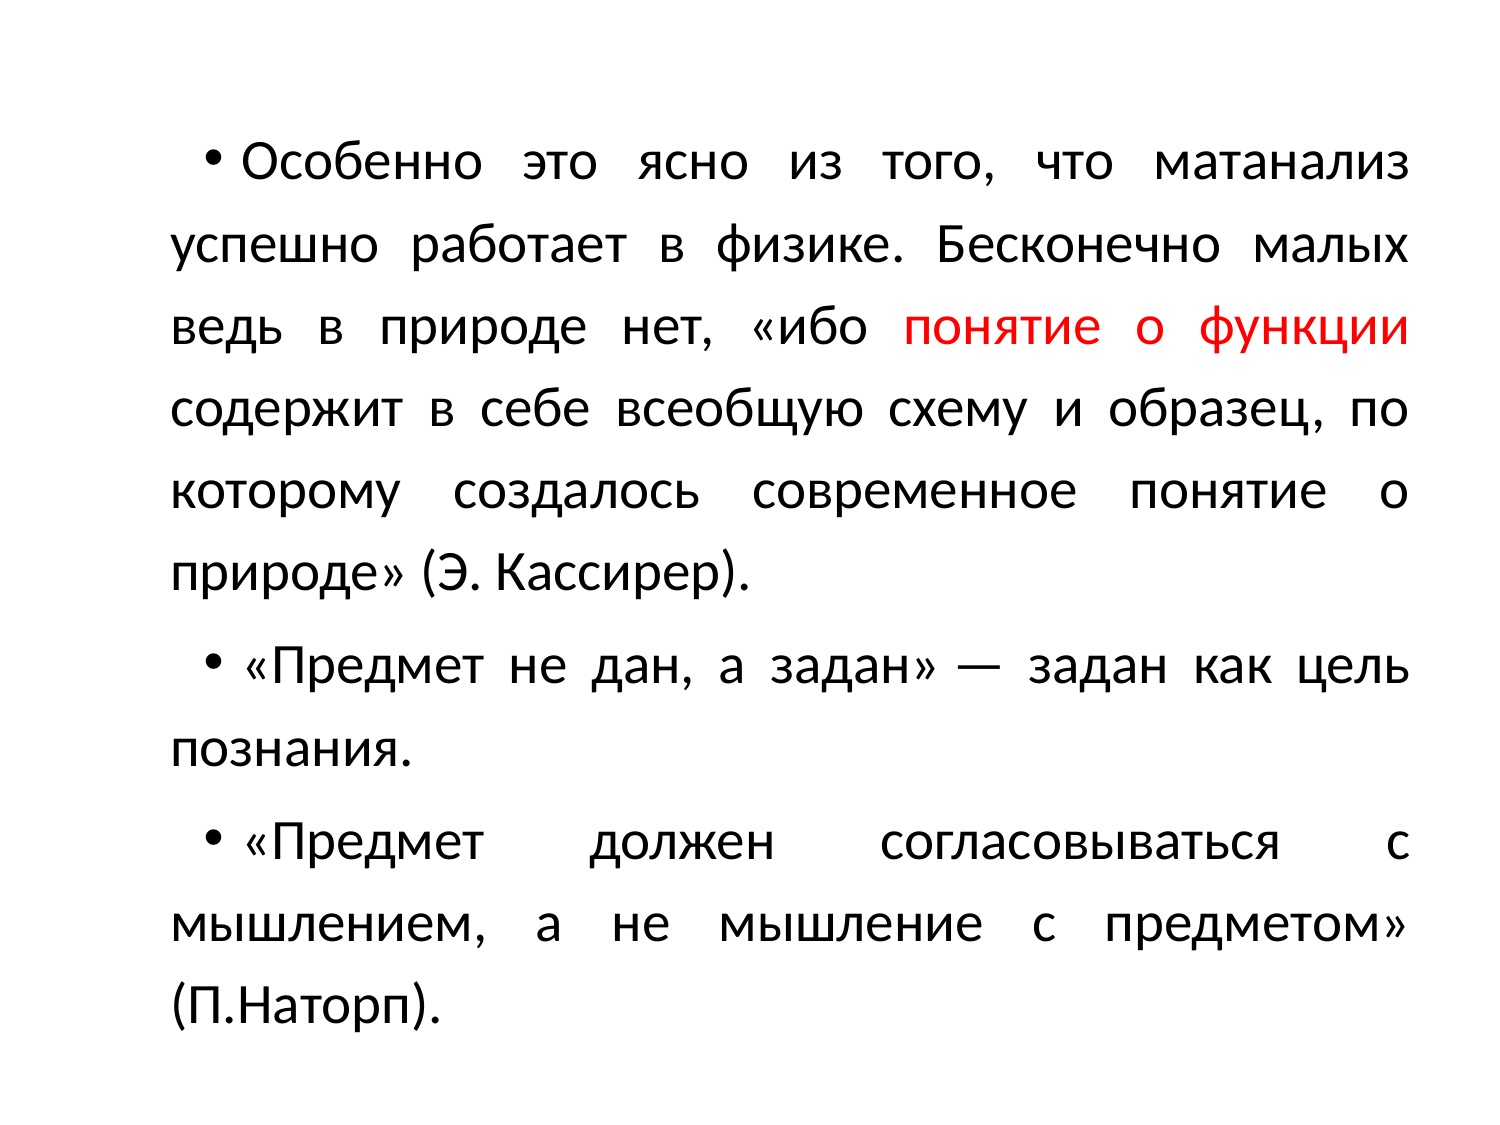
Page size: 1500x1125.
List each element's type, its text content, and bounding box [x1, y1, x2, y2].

list Особенно это ясно из того, что матанализ успешно работает в физике. Бесконечно малых ведь в природе нет, «ибо понятие о функции содержит в себе всеобщую схему и образец, по которому созда­лось современное понятие о природе» (Э. Кассирер). «Предмет не дан, а задан» — задан как цель познания. «Предмет должен согласовываться с мышлением, а не мышление с предметом» (П.Наторп). [100, 101, 1425, 1047]
